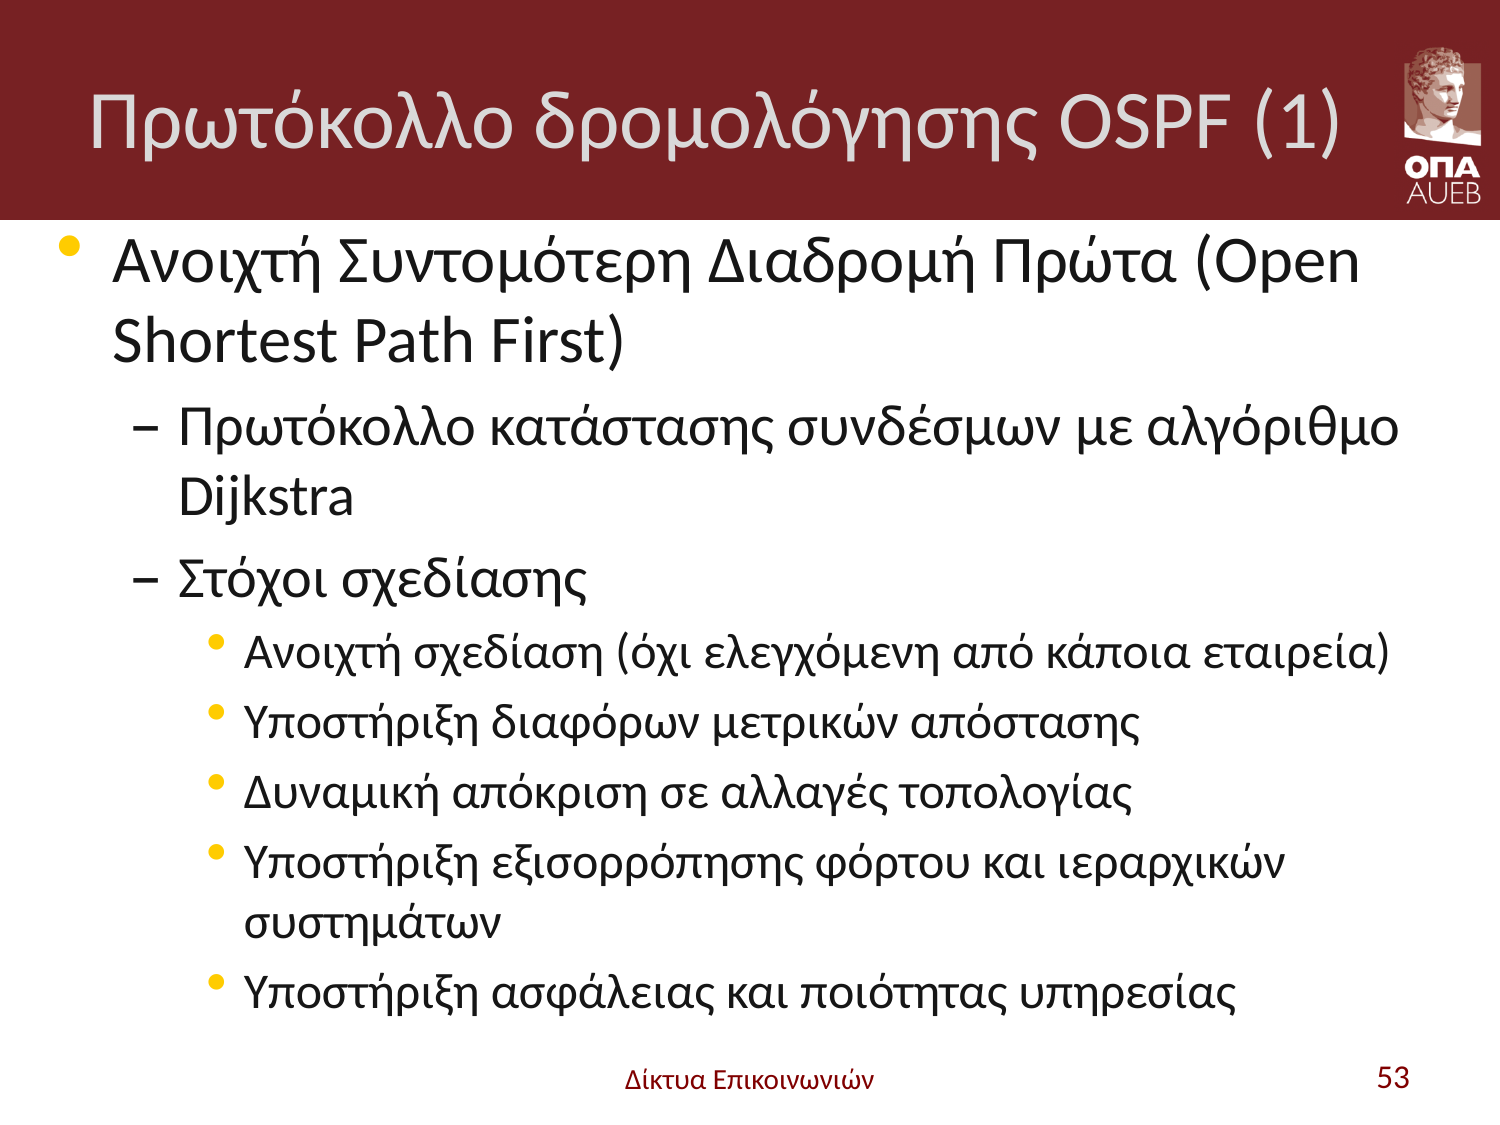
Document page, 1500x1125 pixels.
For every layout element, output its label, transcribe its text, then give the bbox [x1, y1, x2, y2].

footer Δίκτυα Επικοινωνιών [512, 1024, 988, 1103]
title Πρωτόκολλο δρομολόγησης OSPF (1) [73, 23, 1376, 208]
list Ανοιχτή Συντομότερη Διαδρομή Πρώτα (Open Shortest Path First) Πρωτόκολλο κατάστασης συνδέσμων με αλγόριθμο Dijkstra Στόχοι σχεδίασης Ανοιχτή σχεδίαση (όχι ελεγχόμενη από κάποια εταιρεία) Υποστήριξη διαφόρων μετρικών απόστασης Δυναμική απόκριση σε αλλαγές τοπολογίας Υποστήριξη εξισορρόπησης φόρτου και ιεραρχικών συστημάτων Υποστήριξη ασφάλειας και ποιότητας υπηρεσίας [41, 208, 1447, 1012]
slide_number 53 [1074, 1024, 1425, 1103]
picture [1394, 40, 1489, 212]
